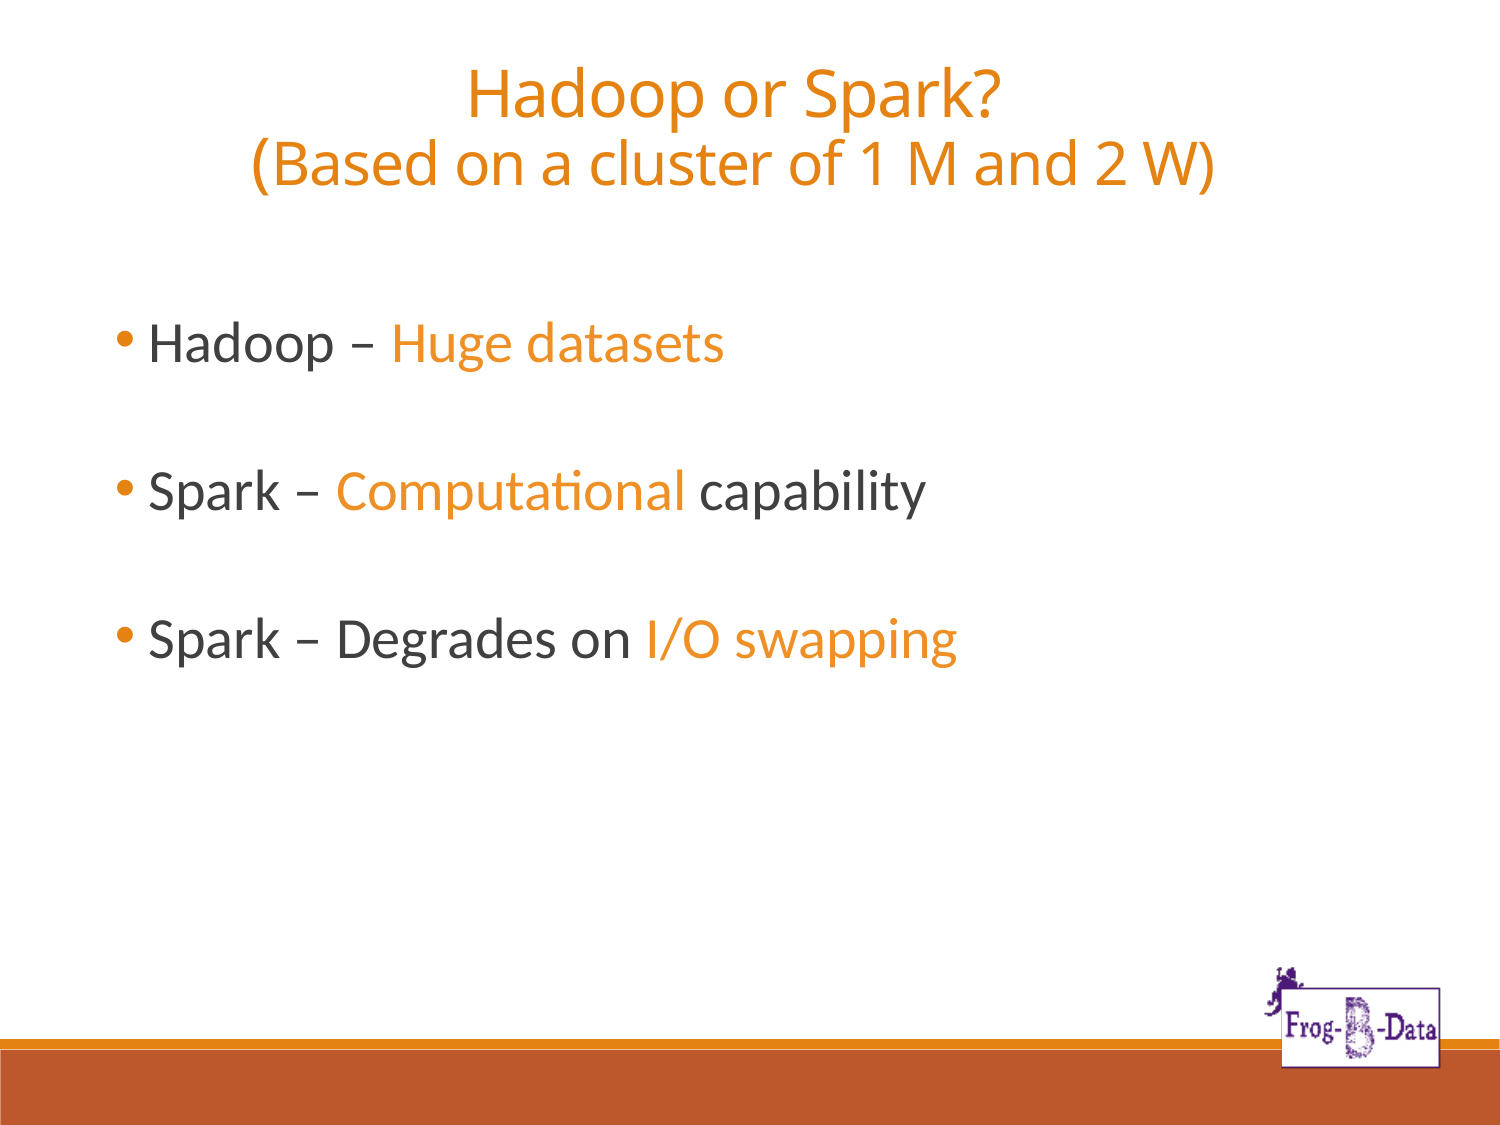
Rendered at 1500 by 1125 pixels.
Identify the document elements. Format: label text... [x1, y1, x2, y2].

list Hadoop – Huge datasets Spark – Computational capability Spark – Degrades on I/O swapping [115, 247, 1353, 963]
title Hadoop or Spark? (Based on a cluster of 1 M and 2 W) [115, 54, 1353, 207]
picture [1263, 965, 1443, 1071]
